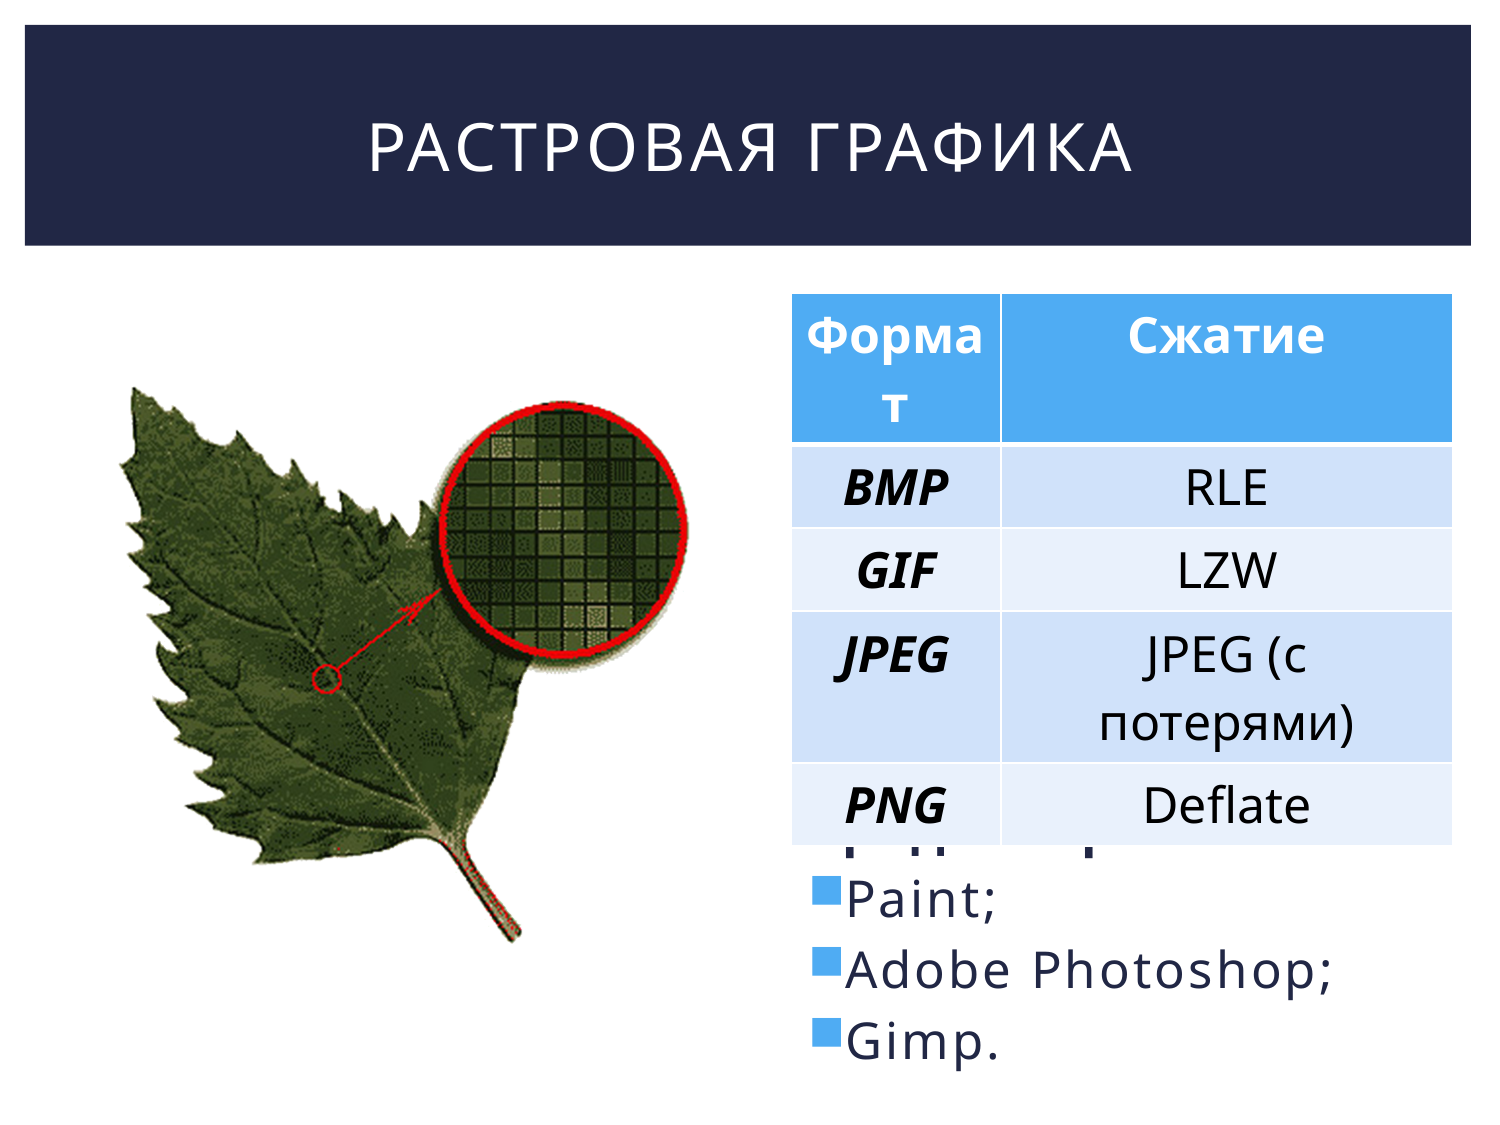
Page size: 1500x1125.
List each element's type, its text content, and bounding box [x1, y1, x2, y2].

table_cell LZW [1002, 529, 1452, 610]
table_cell JPEG [792, 612, 1000, 762]
table_header Сжатие [1002, 294, 1452, 442]
table_cell PNG [792, 764, 1000, 845]
table_header Формат [792, 294, 1000, 442]
list Растровые редакторы: Paint; Adobe Photoshop; Gimp. [785, 726, 1448, 1079]
table_cell JPEG (с потерями) [1002, 612, 1452, 762]
table_cell GIF [792, 529, 1000, 610]
title Растровая графика [62, 58, 1438, 232]
table_cell BMP [792, 447, 1000, 527]
table_cell RLE [1002, 447, 1452, 527]
table_cell Deflate [1002, 764, 1452, 845]
picture [105, 374, 707, 962]
